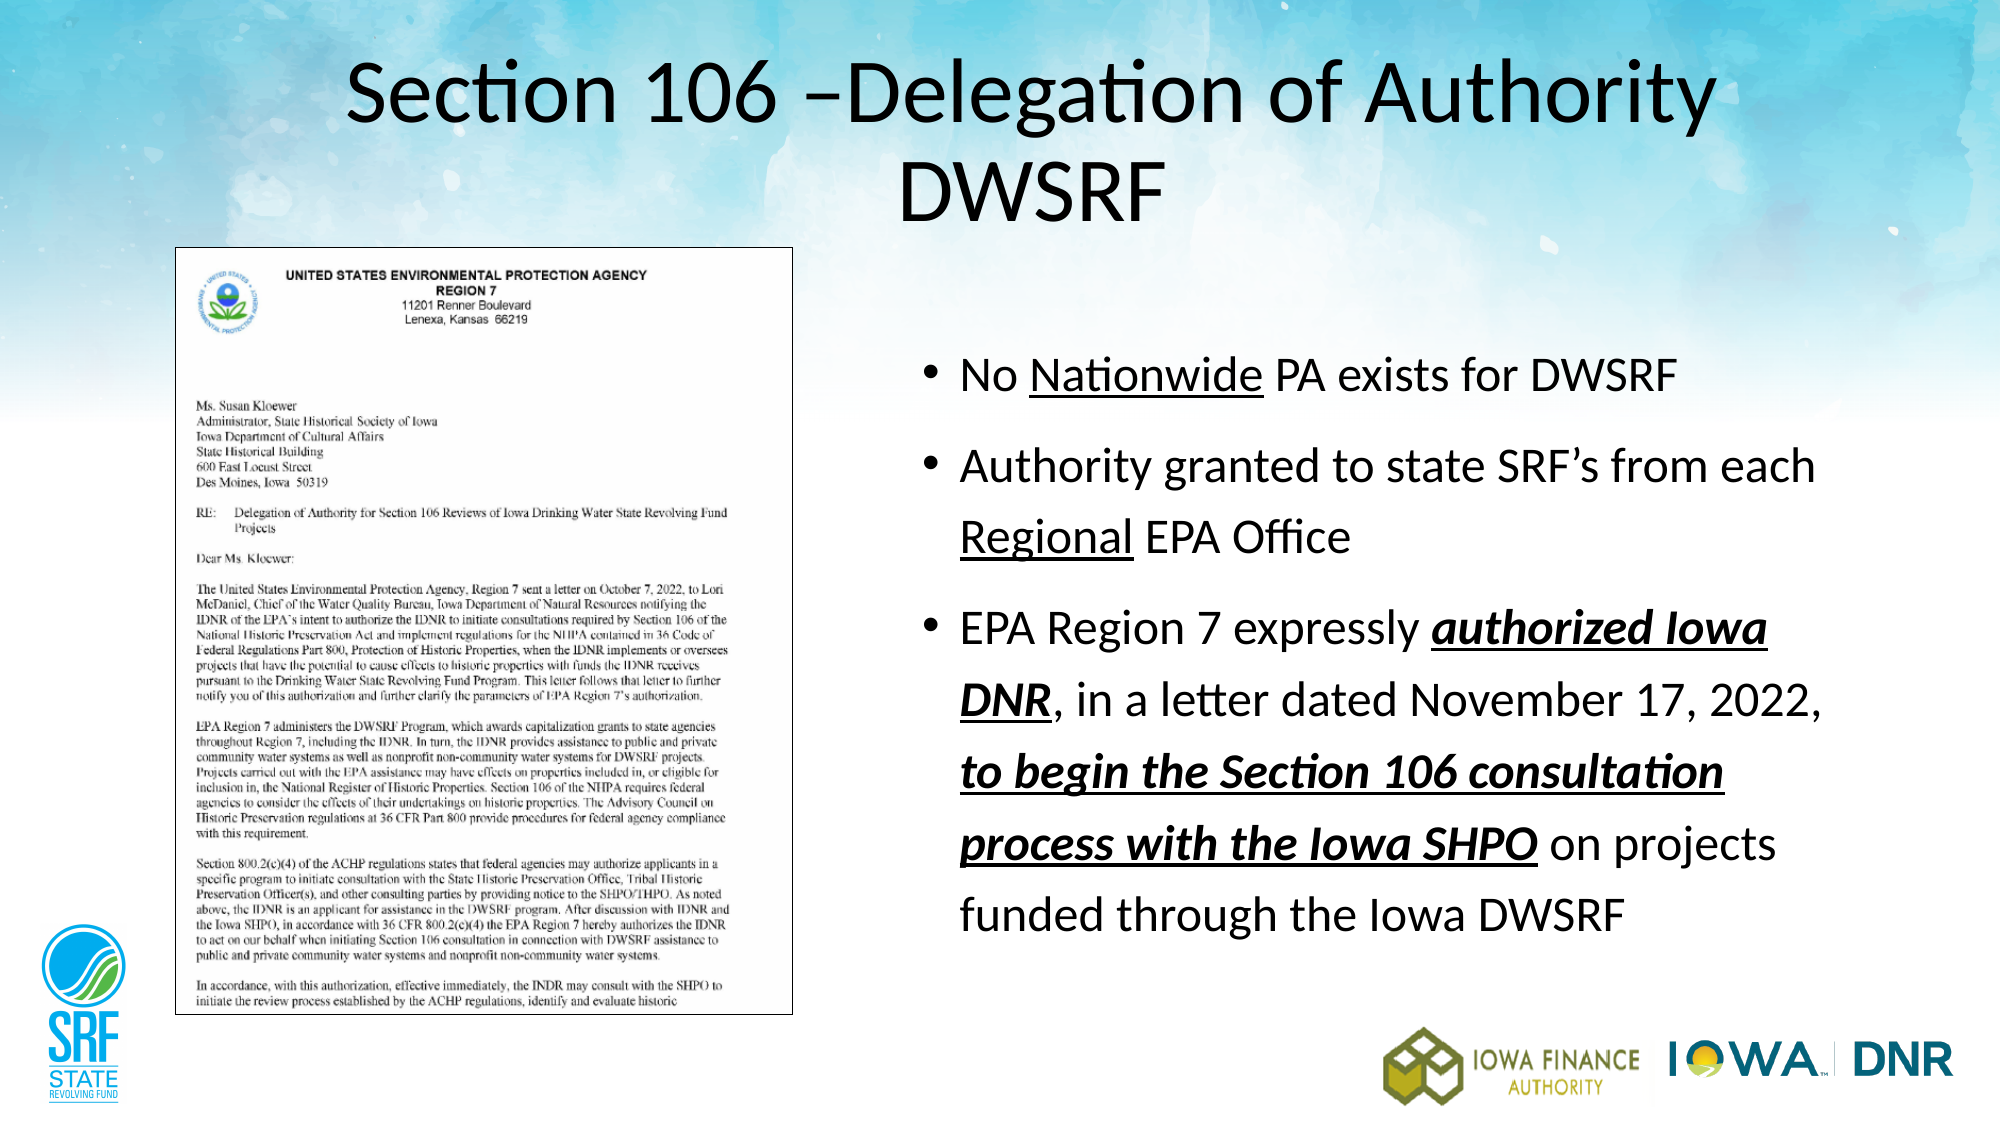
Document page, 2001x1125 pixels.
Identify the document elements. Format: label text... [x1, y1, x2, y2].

list No Nationwide PA exists for DWSRF Authority granted to state SRF’s from each Regional EPA Office EPA Region 7 expressly authorized Iowa DNR, in a letter dated November 17, 2022, to begin the Section 106 consultation process with the Iowa SHPO on projects funded through the Iowa DWSRF [907, 322, 1852, 968]
picture [0, 0, 2000, 1125]
text_box Section 106 –Delegation of Authority DWSRF [275, 47, 1790, 238]
